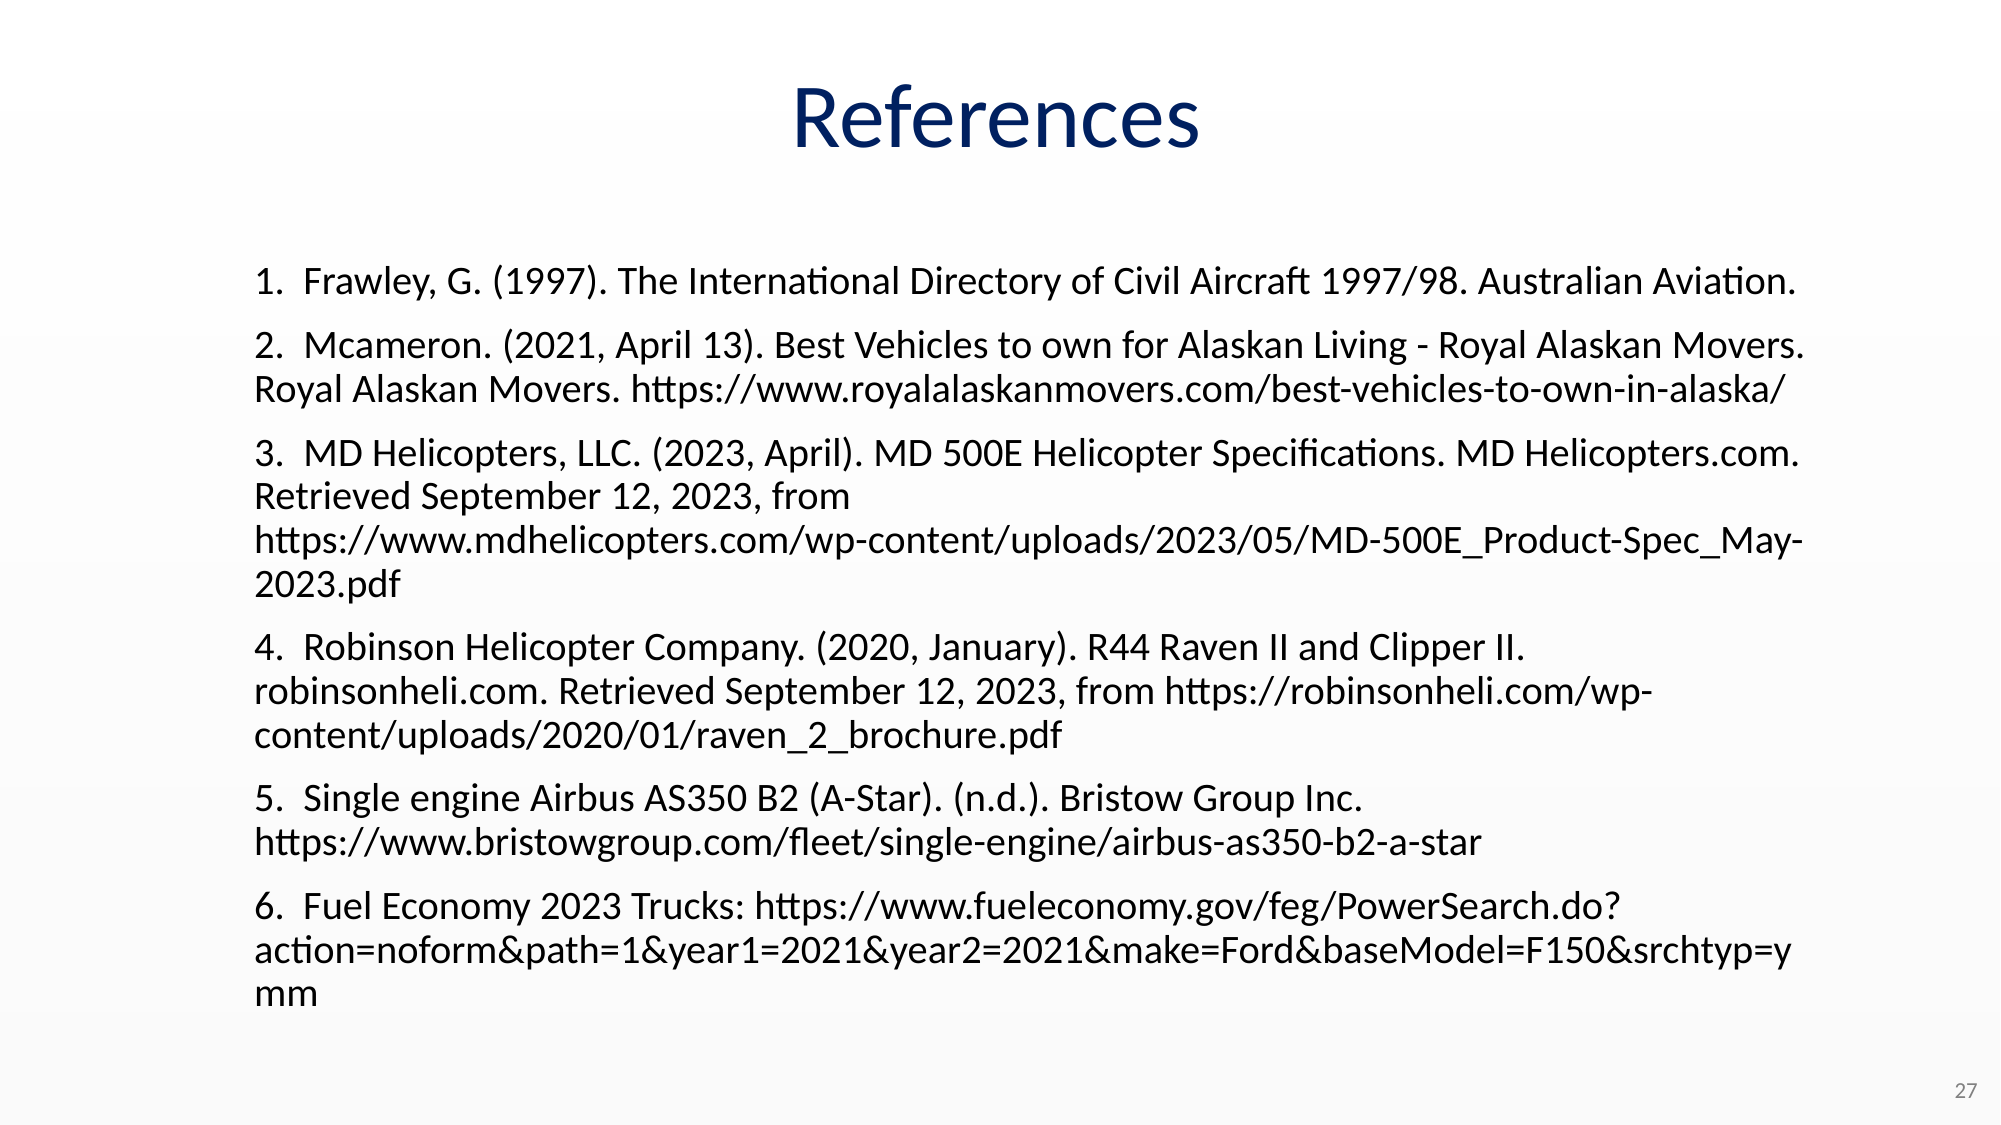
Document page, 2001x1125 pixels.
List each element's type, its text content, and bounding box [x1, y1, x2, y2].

list 1. Frawley, G. (1997). The International Directory of Civil Aircraft 1997/98. Australian Aviation. 2. Mcameron. (2021, April 13). Best Vehicles to own for Alaskan Living - Royal Alaskan Movers. Royal Alaskan Movers. https://www.royalalaskanmovers.com/best-vehicles-to-own-in-alaska/ 3. MD Helicopters, LLC. (2023, April). MD 500E Helicopter Specifications. MD Helicopters.com. Retrieved September 12, 2023, from https://www.mdhelicopters.com/wp-content/uploads/2023/05/MD-500E_Product-Spec_May-2023.pdf 4. Robinson Helicopter Company. (2020, January). R44 Raven II and Clipper II. robinsonheli.com. Retrieved September 12, 2023, from https://robinsonheli.com/wp-content/uploads/2020/01/raven_2_brochure.pdf 5. Single engine Airbus AS350 B2 (A-Star). (n.d.). Bristow Group Inc. https://www.bristowgroup.com/fleet/single-engine/airbus-as350-b2-a-star 6. Fuel Economy 2023 Trucks: https://www.fueleconomy.gov/feg/PowerSearch.do?action=noform&path=1&year1=2021&year2=2021&make=Ford&baseModel=F150&srchtyp=ymm [239, 252, 1835, 1059]
slide_number 27 [1920, 1058, 1994, 1119]
title References [0, 0, 1994, 236]
